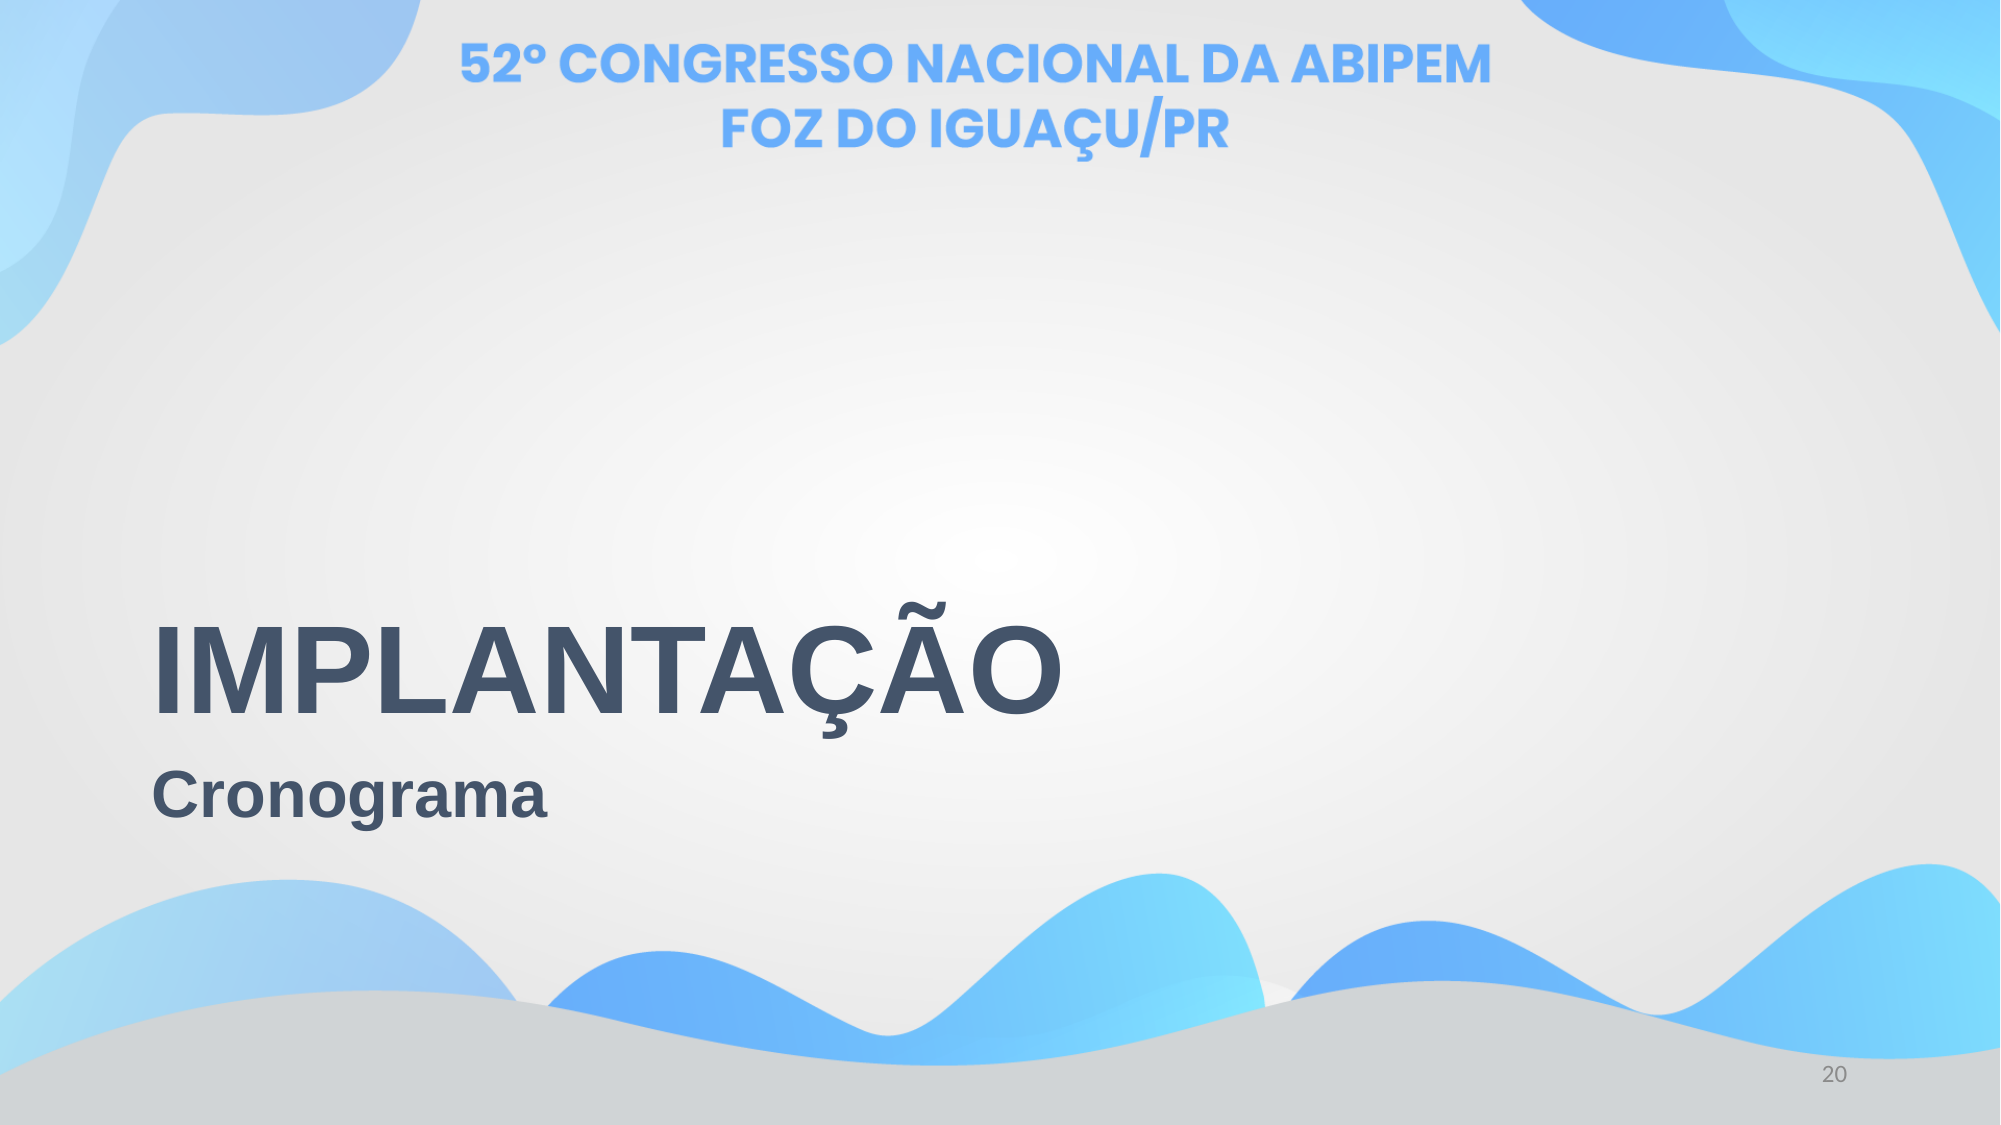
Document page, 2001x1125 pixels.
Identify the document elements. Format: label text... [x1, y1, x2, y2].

slide_number 20 [1412, 1042, 1863, 1103]
picture [0, 0, 2001, 1125]
title IMPLANTAÇÃO [136, 280, 1862, 749]
list Cronograma [136, 752, 1862, 999]
